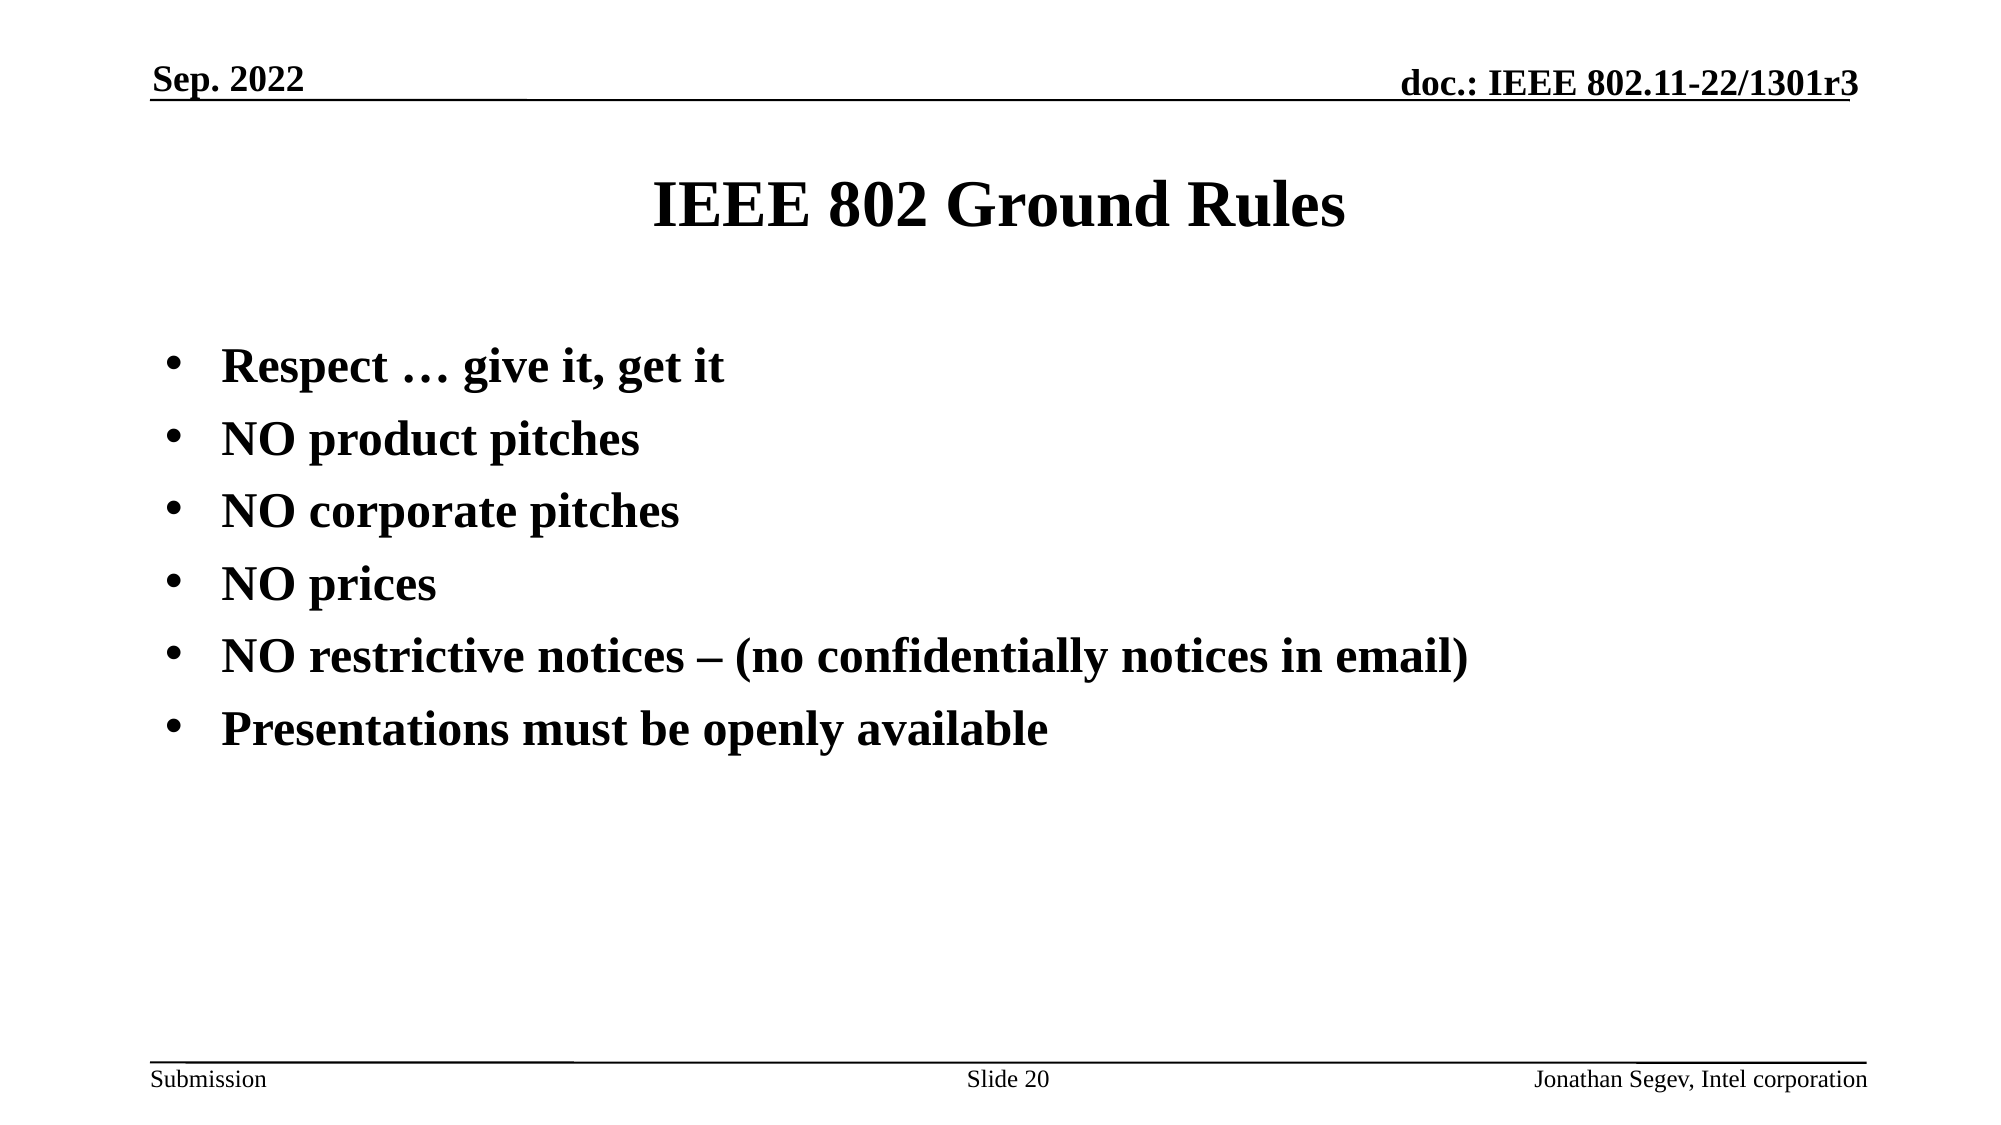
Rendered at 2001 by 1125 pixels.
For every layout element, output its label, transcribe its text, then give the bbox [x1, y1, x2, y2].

title IEEE 802 Ground Rules [149, 112, 1850, 288]
slide_number Slide 20 [950, 1061, 1067, 1123]
list Respect … give it, get it NO product pitches NO corporate pitches NO prices NO restrictive notices – (no confidentially notices in email) Presentations must be openly available [149, 324, 1850, 1000]
footer Jonathan Segev, Intel corporation [1171, 1061, 1869, 1093]
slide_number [152, 54, 563, 100]
